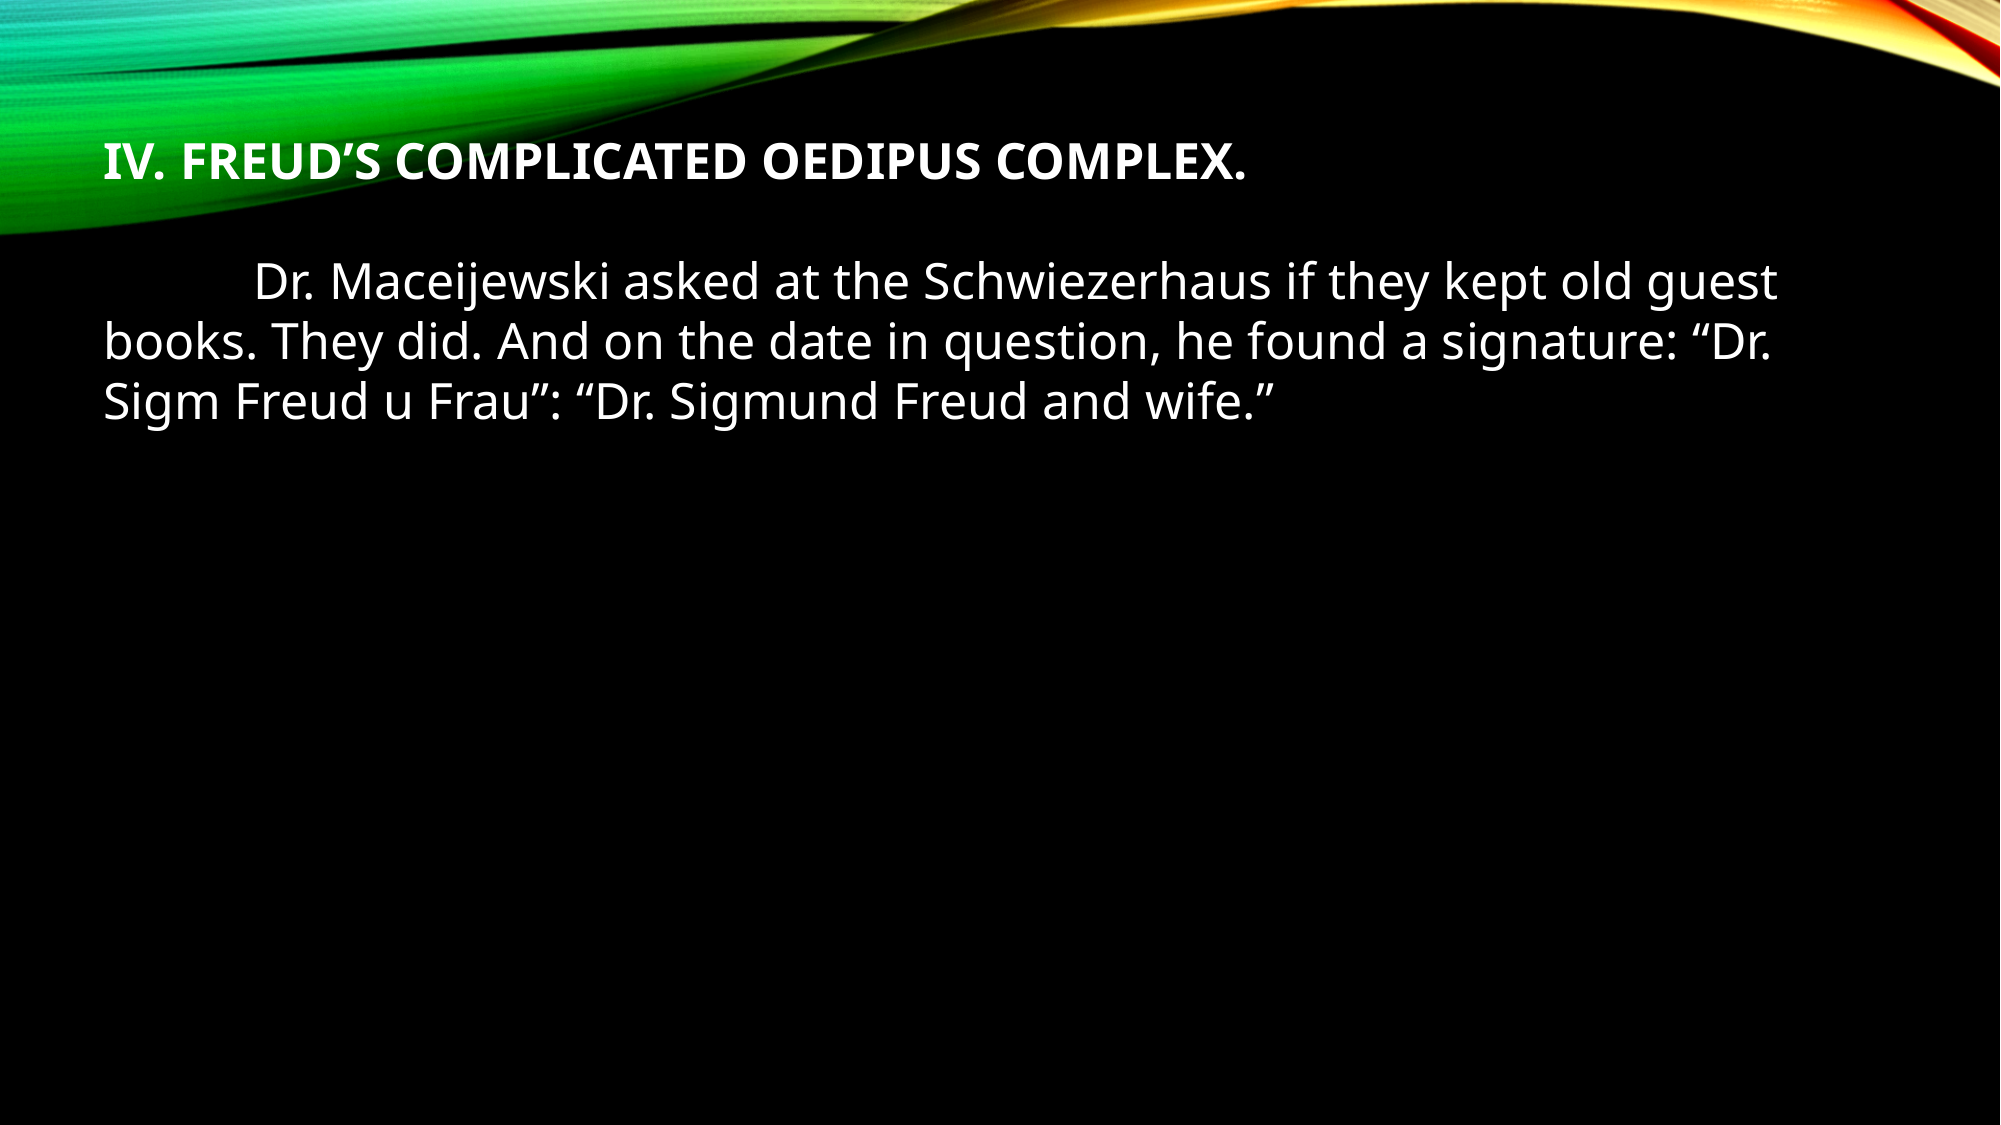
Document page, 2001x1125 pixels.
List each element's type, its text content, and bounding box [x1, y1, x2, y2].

picture [0, 0, 2000, 237]
text_box IV. FREUD’S COMPLICATED OEDIPUS COMPLEX. Dr. Maceijewski asked at the Schwiezerhaus if they kept old guest books. They did. And on the date in question, he found a signature: “Dr. Sigm Freud u Frau”: “Dr. Sigmund Freud and wife.” [88, 122, 1912, 438]
